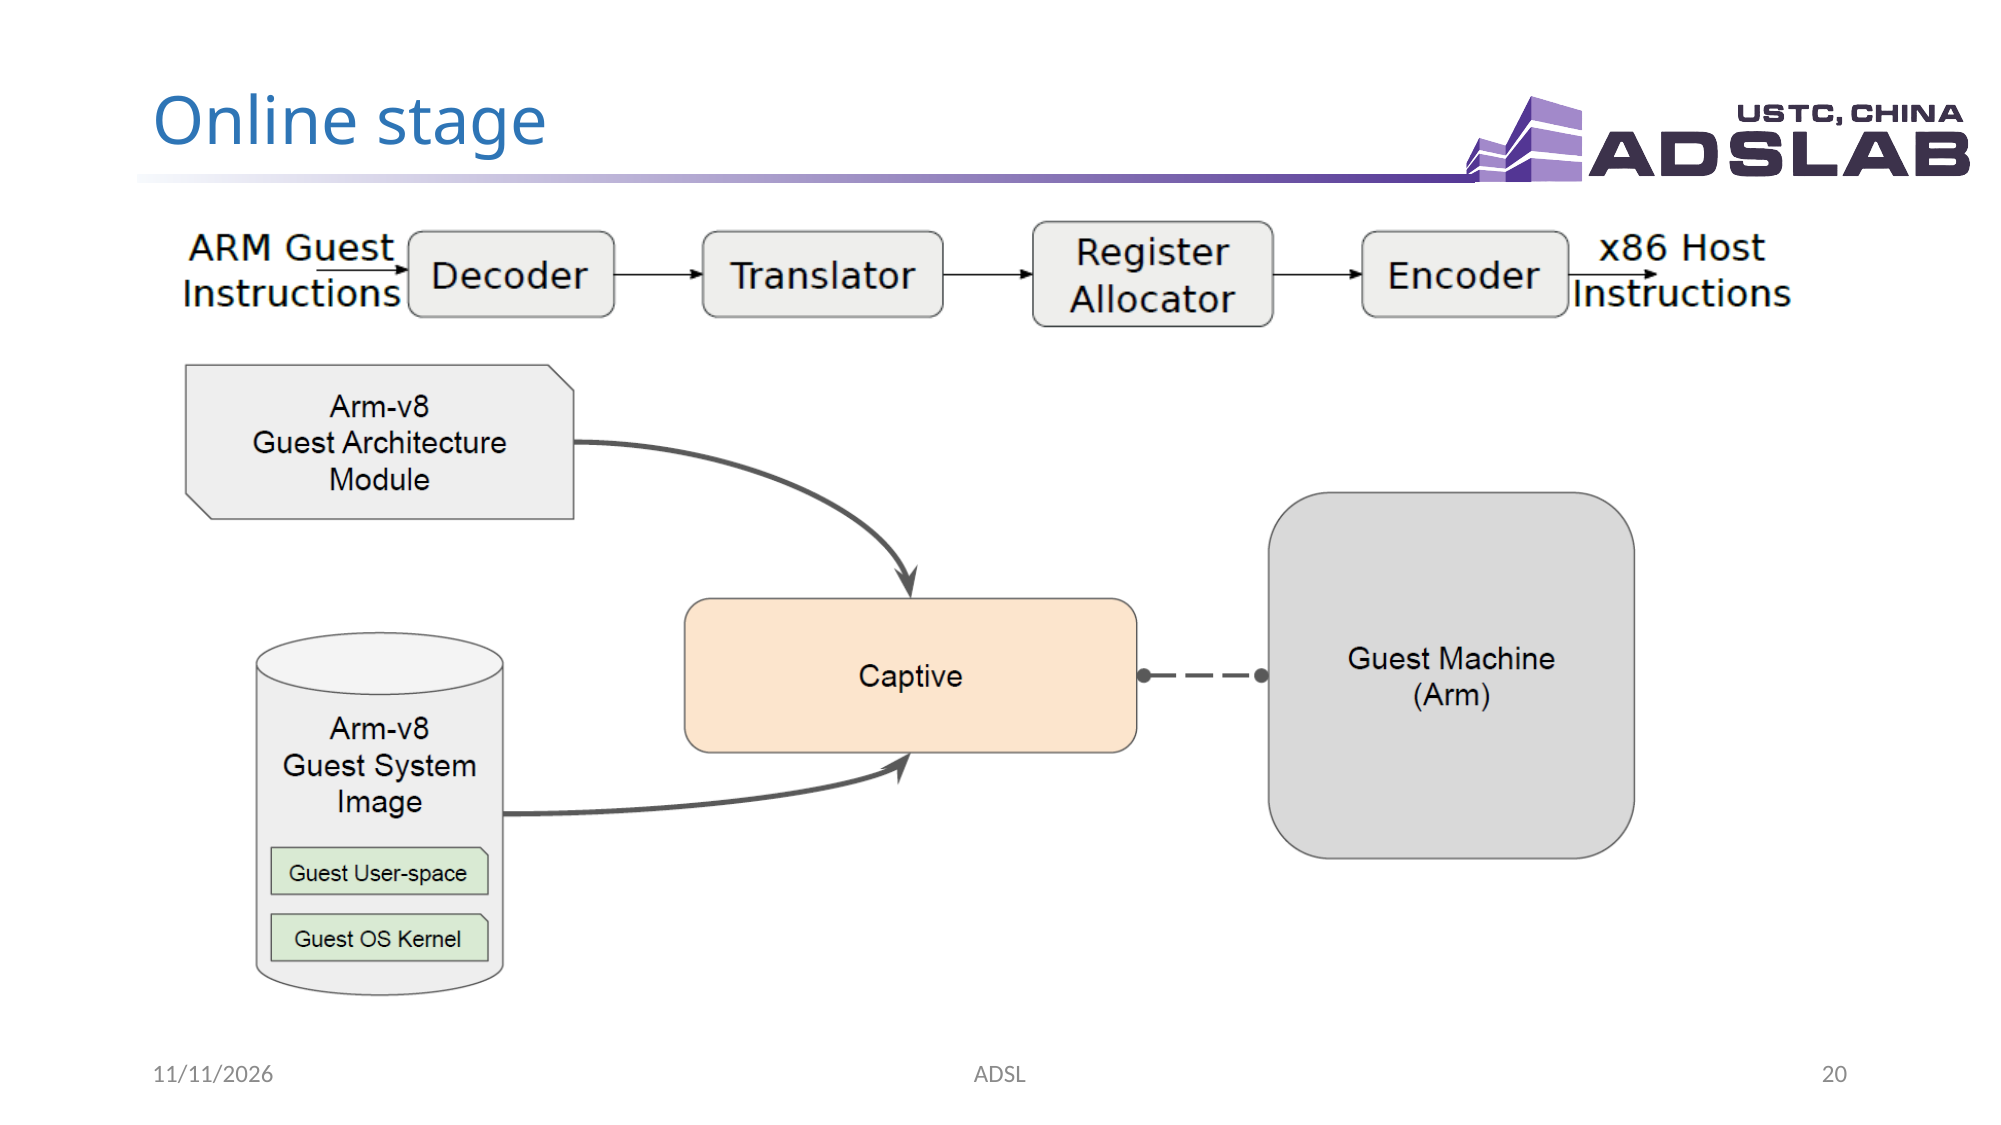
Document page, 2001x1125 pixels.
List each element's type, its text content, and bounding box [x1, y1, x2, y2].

footer ADSL [662, 1042, 1338, 1103]
picture [144, 187, 1856, 1018]
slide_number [137, 1042, 588, 1103]
slide_number 20 [1412, 1042, 1863, 1103]
picture [1470, 93, 1976, 183]
title Online stage [137, 70, 1535, 175]
